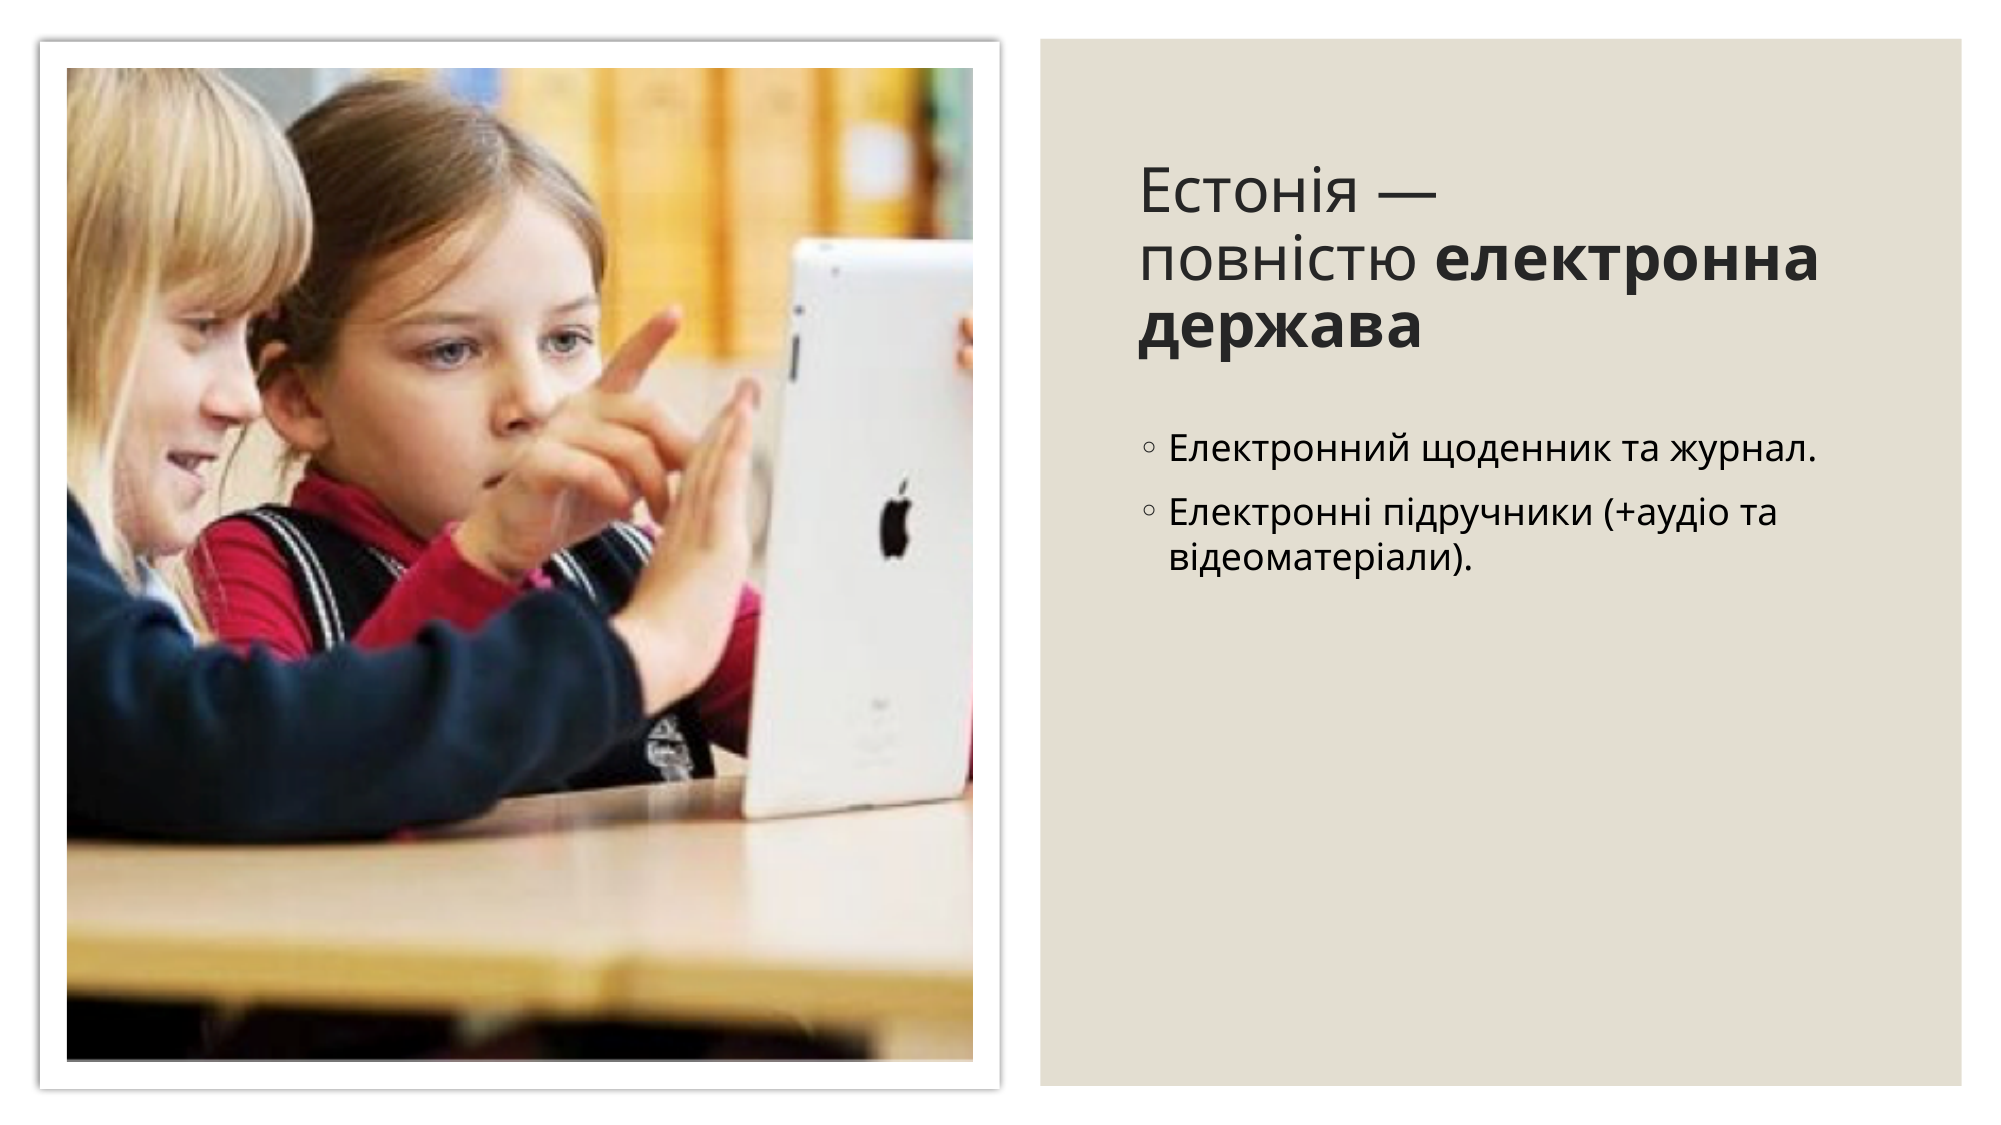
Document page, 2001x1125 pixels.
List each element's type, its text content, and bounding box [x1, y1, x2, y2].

text_box [39, 41, 1000, 1089]
text_box [1041, 38, 1962, 1086]
text_box [0, 0, 1041, 1125]
list Електронний щоденник та журнал. Електронні підручники (+аудіо та відеоматеріали). [1123, 416, 1878, 1007]
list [66, 68, 973, 1062]
title Естонія — повністю електронна держава [1123, 119, 1878, 402]
